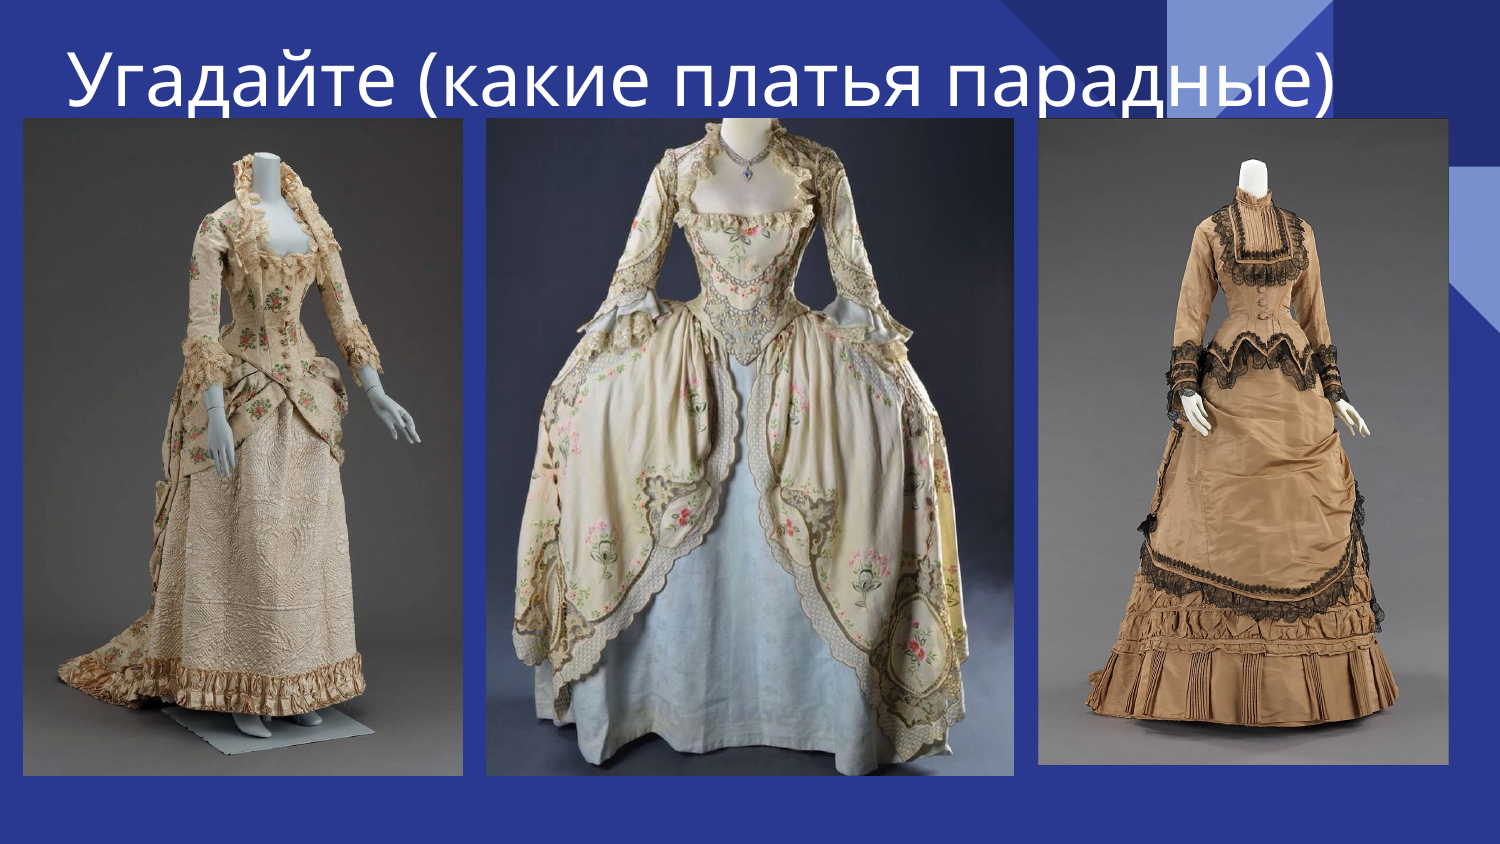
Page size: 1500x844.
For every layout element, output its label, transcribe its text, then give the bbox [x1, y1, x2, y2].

picture [22, 118, 463, 776]
picture [486, 118, 1014, 776]
title Угадайте (какие платья парадные) [51, 37, 1449, 137]
picture [1038, 118, 1450, 765]
